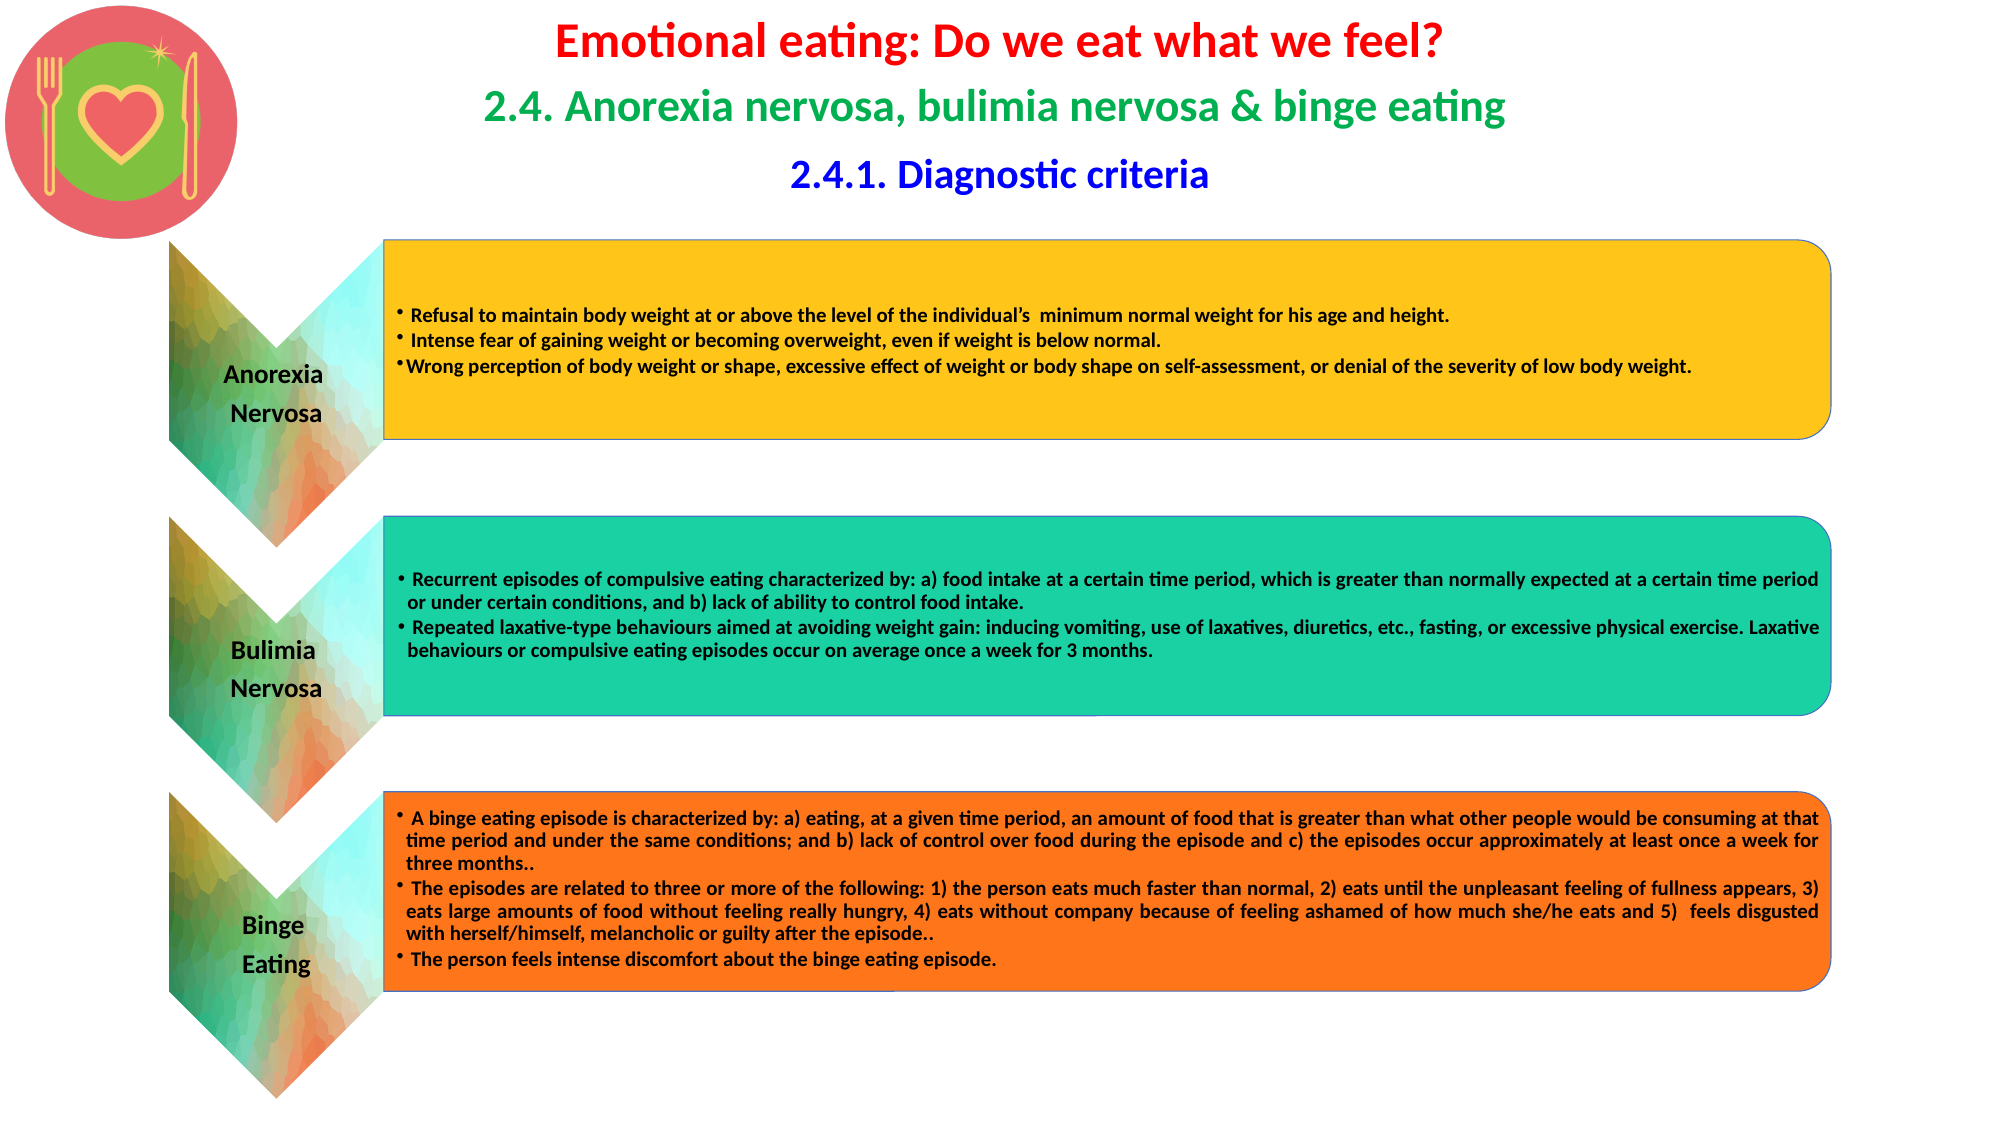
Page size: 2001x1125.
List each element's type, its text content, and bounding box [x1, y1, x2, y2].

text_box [168, 239, 1831, 1100]
picture [0, 0, 243, 243]
text_box 2.4. Anorexia nervosa, bulimia nervosa & binge eating [243, 68, 2000, 139]
text_box 2.4.1. Diagnostic criteria [243, 139, 2000, 204]
text_box Emotional eating: Do we eat what we feel? [243, 0, 2000, 68]
